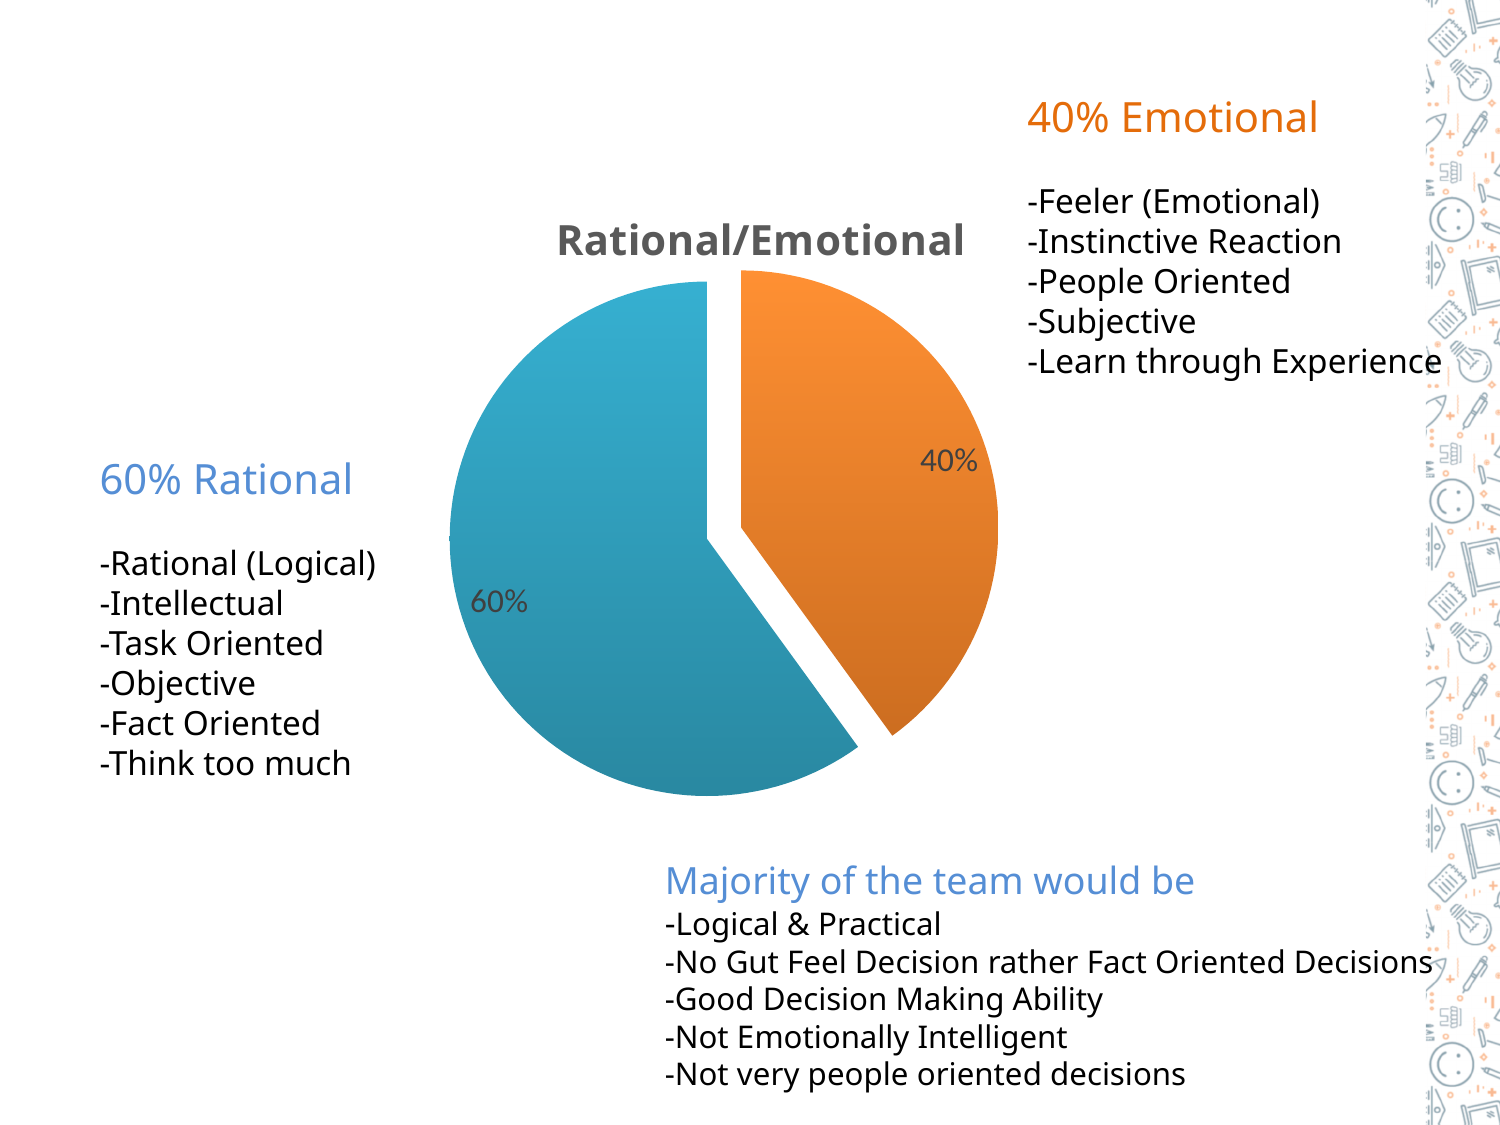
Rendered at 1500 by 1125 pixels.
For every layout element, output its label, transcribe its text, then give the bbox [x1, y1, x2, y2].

chart [374, 192, 1241, 812]
text_box Majority of the team would be -Logical & Practical -No Gut Feel Decision rather Fact Oriented Decisions -Good Decision Making Ability -Not Emotionally Intelligent -Not very people oriented decisions [650, 849, 1500, 1100]
text_box 60% Rational -Rational (Logical) -Intellectual -Task Oriented -Objective -Fact Oriented -Think too much [84, 445, 369, 790]
picture [1425, 1100, 1500, 1124]
picture [1425, 0, 1500, 83]
picture [1241, 388, 1500, 849]
text_box 40% Emotional -Feeler (Emotional) -Instinctive Reaction -People Oriented -Subjective -Learn through Experience [1012, 83, 1500, 388]
